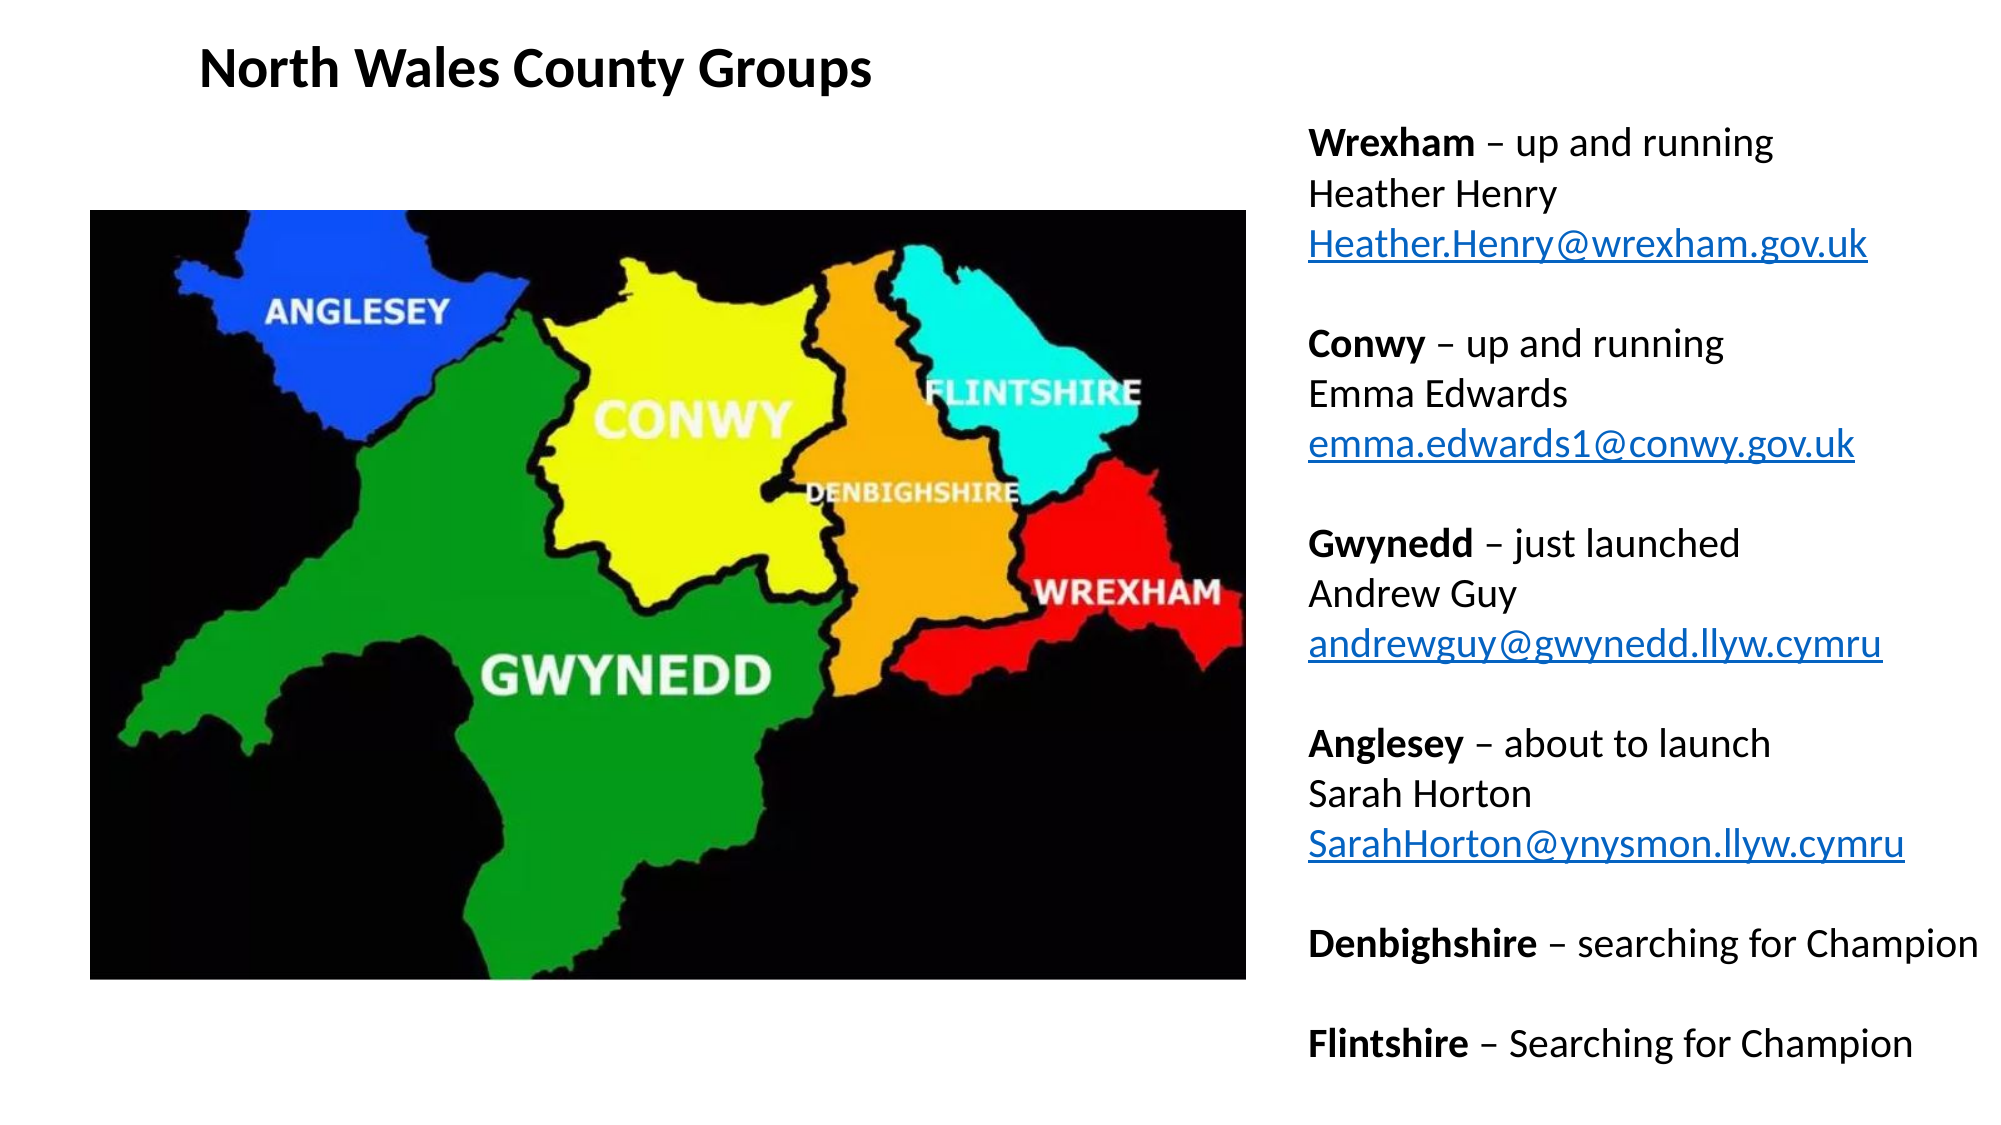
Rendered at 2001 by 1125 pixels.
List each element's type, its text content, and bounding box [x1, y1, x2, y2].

text_box North Wales County Groups [184, 22, 1816, 107]
text_box Wrexham – up and running Heather Henry Heather.Henry@wrexham.gov.uk Conwy – up and running Emma Edwards emma.edwards1@conwy.gov.uk Gwynedd – just launched Andrew Guy andrewguy@gwynedd.llyw.cymru Anglesey – about to launch Sarah Horton SarahHorton@ynysmon.llyw.cymru Denbighshire – searching for Champion Flintshire – Searching for Champion [1293, 107, 2000, 1073]
picture [90, 210, 1246, 981]
